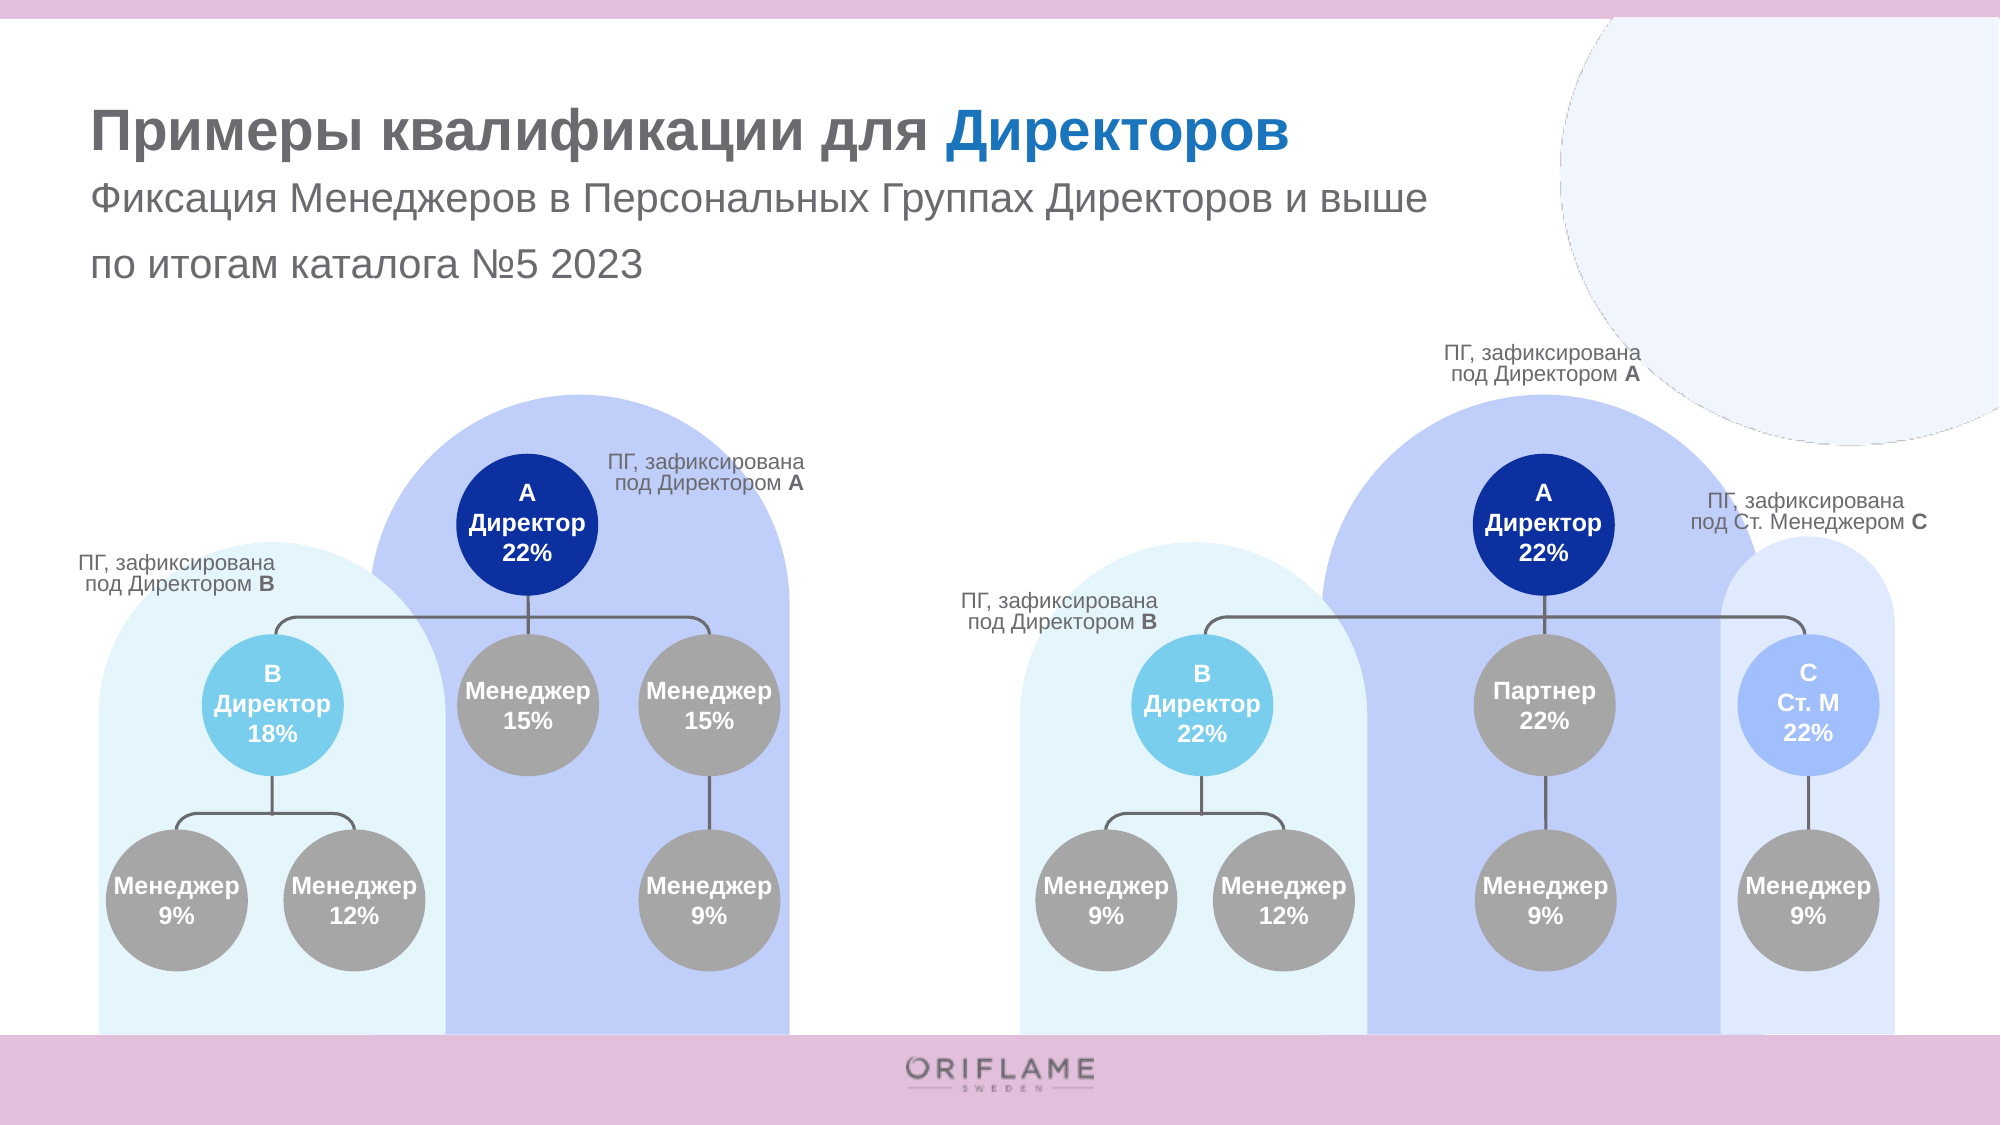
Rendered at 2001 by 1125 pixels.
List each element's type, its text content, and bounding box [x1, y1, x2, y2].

picture [906, 1056, 1094, 1092]
text_box Фиксация Менеджеров в Персональных Группах Директоров и выше по итогам каталога №5 2023 [90, 176, 1910, 236]
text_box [38, 336, 1973, 1035]
picture [1350, 17, 1999, 668]
title Примеры квалификации для Директоров [90, 107, 1910, 164]
